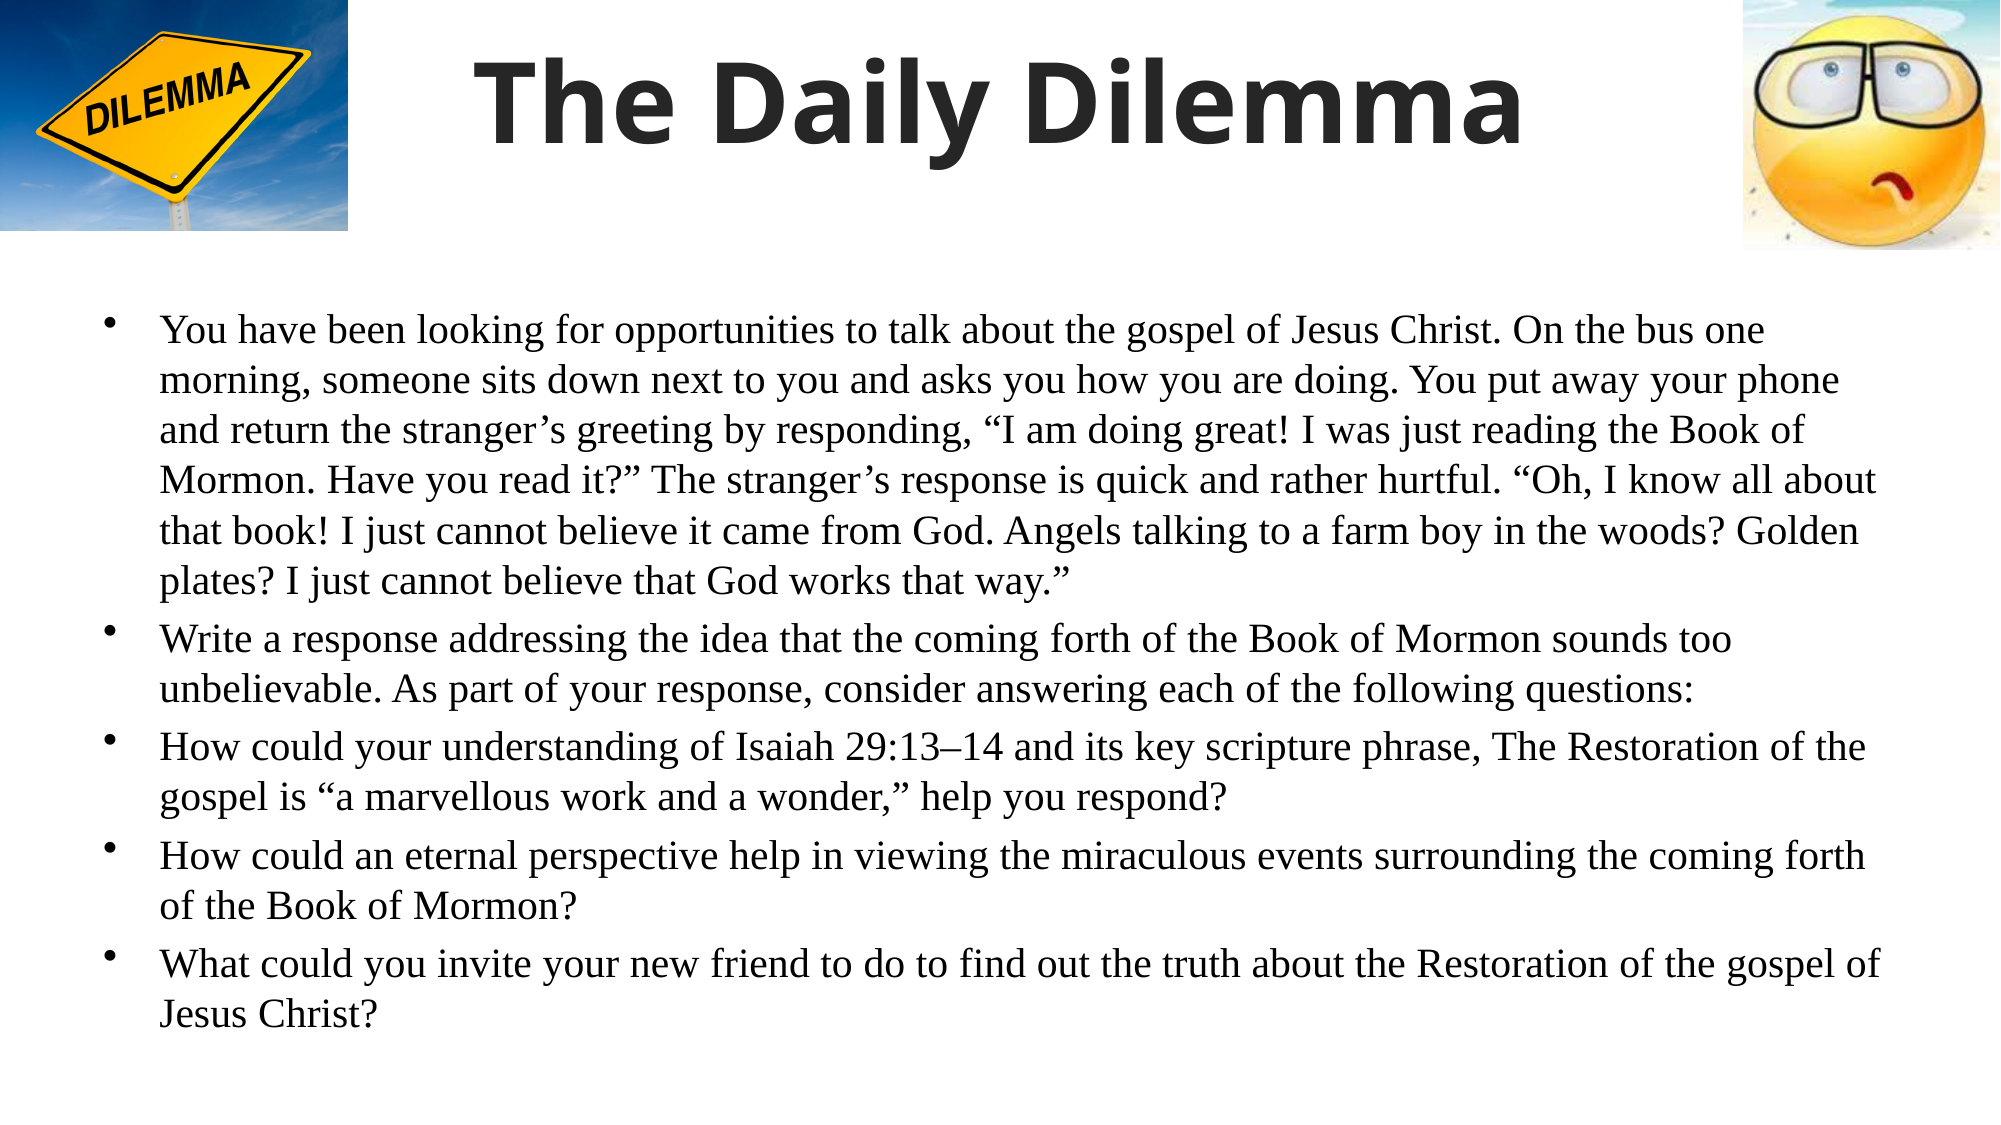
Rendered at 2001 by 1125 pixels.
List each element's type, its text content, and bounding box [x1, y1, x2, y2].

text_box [0, 0, 2000, 250]
list You have been looking for opportunities to talk about the gospel of Jesus Christ. On the bus one morning, someone sits down next to you and asks you how you are doing. You put away your phone and return the stranger’s greeting by responding, “I am doing great! I was just reading the Book of Mormon. Have you read it?” The stranger’s response is quick and rather hurtful. “Oh, I know all about that book! I just cannot believe it came from God. Angels talking to a farm boy in the woods? Golden plates? I just cannot believe that God works that way.” Write a response addressing the idea that the coming forth of the Book of Mormon sounds too unbelievable. As part of your response, consider answering each of the following questions: How could your understanding of Isaiah 29:13–14 and its key scripture phrase, The Restoration of the gospel is “a marvellous work and a wonder,” help you respond? How could an eternal perspective help in viewing the miraculous events surrounding the coming forth of the Book of Mormon? What could you invite your new friend to do to find out the truth about the Restoration of the gospel of Jesus Christ? [88, 294, 1905, 1071]
